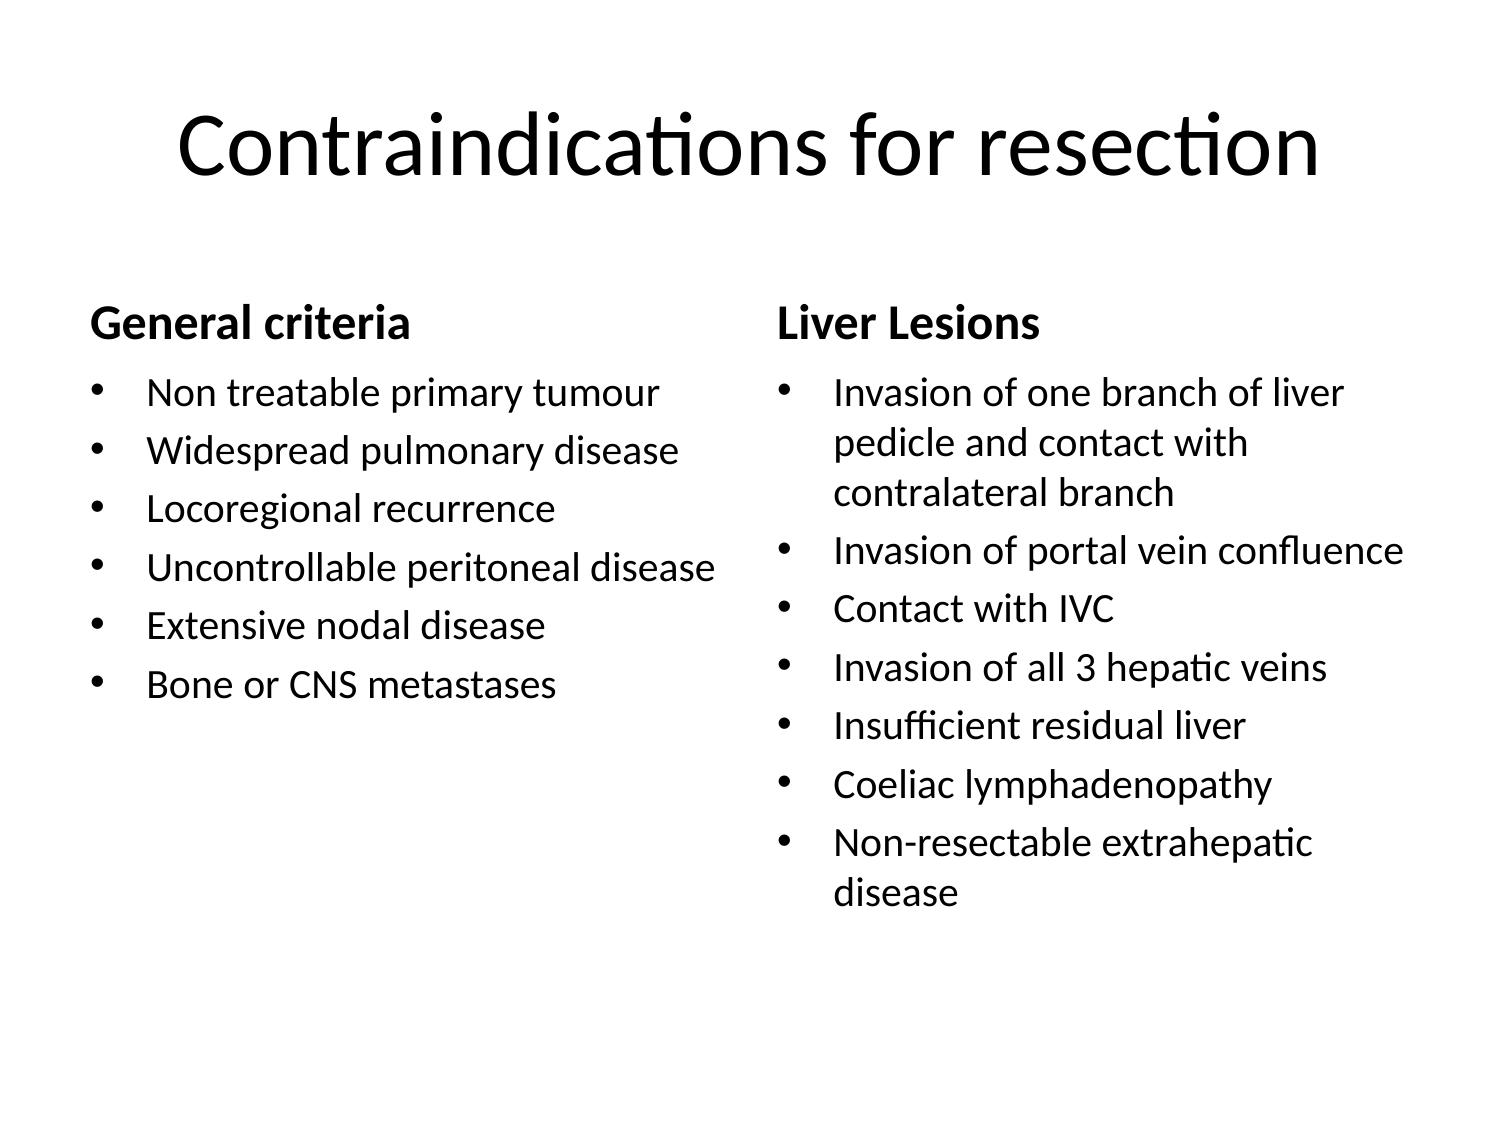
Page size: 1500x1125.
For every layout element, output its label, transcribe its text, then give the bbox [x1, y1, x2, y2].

list Invasion of one branch of liver pedicle and contact with contralateral branch Invasion of portal vein confluence Contact with IVC Invasion of all 3 hepatic veins Insufficient residual liver Coeliac lymphadenopathy Non-resectable extrahepatic disease [761, 356, 1425, 1005]
list Non treatable primary tumour Widespread pulmonary disease Locoregional recurrence Uncontrollable peritoneal disease Extensive nodal disease Bone or CNS metastases [75, 356, 738, 1005]
title Contraindications for resection [75, 45, 1425, 233]
list Liver Lesions [761, 251, 1425, 356]
list General criteria [75, 251, 738, 356]
